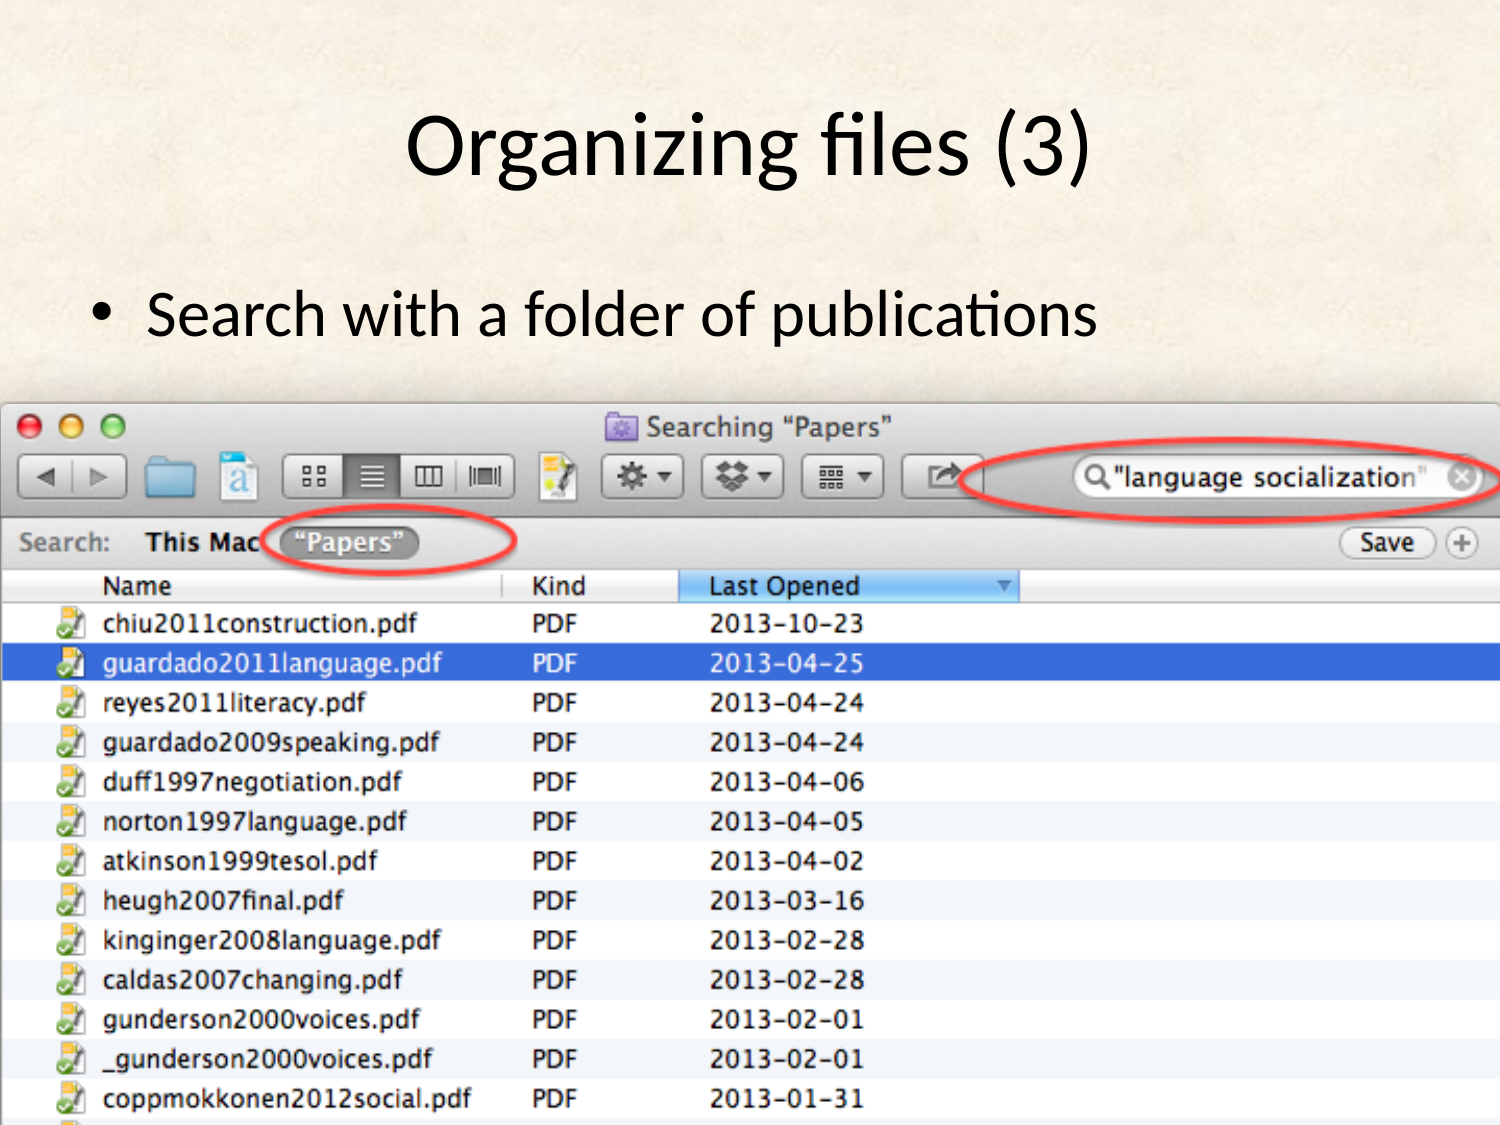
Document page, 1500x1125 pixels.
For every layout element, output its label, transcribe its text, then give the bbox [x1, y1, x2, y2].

title Organizing files (3) [75, 45, 1425, 233]
list Search with a folder of publications [75, 262, 1425, 328]
picture [0, 331, 1500, 1125]
